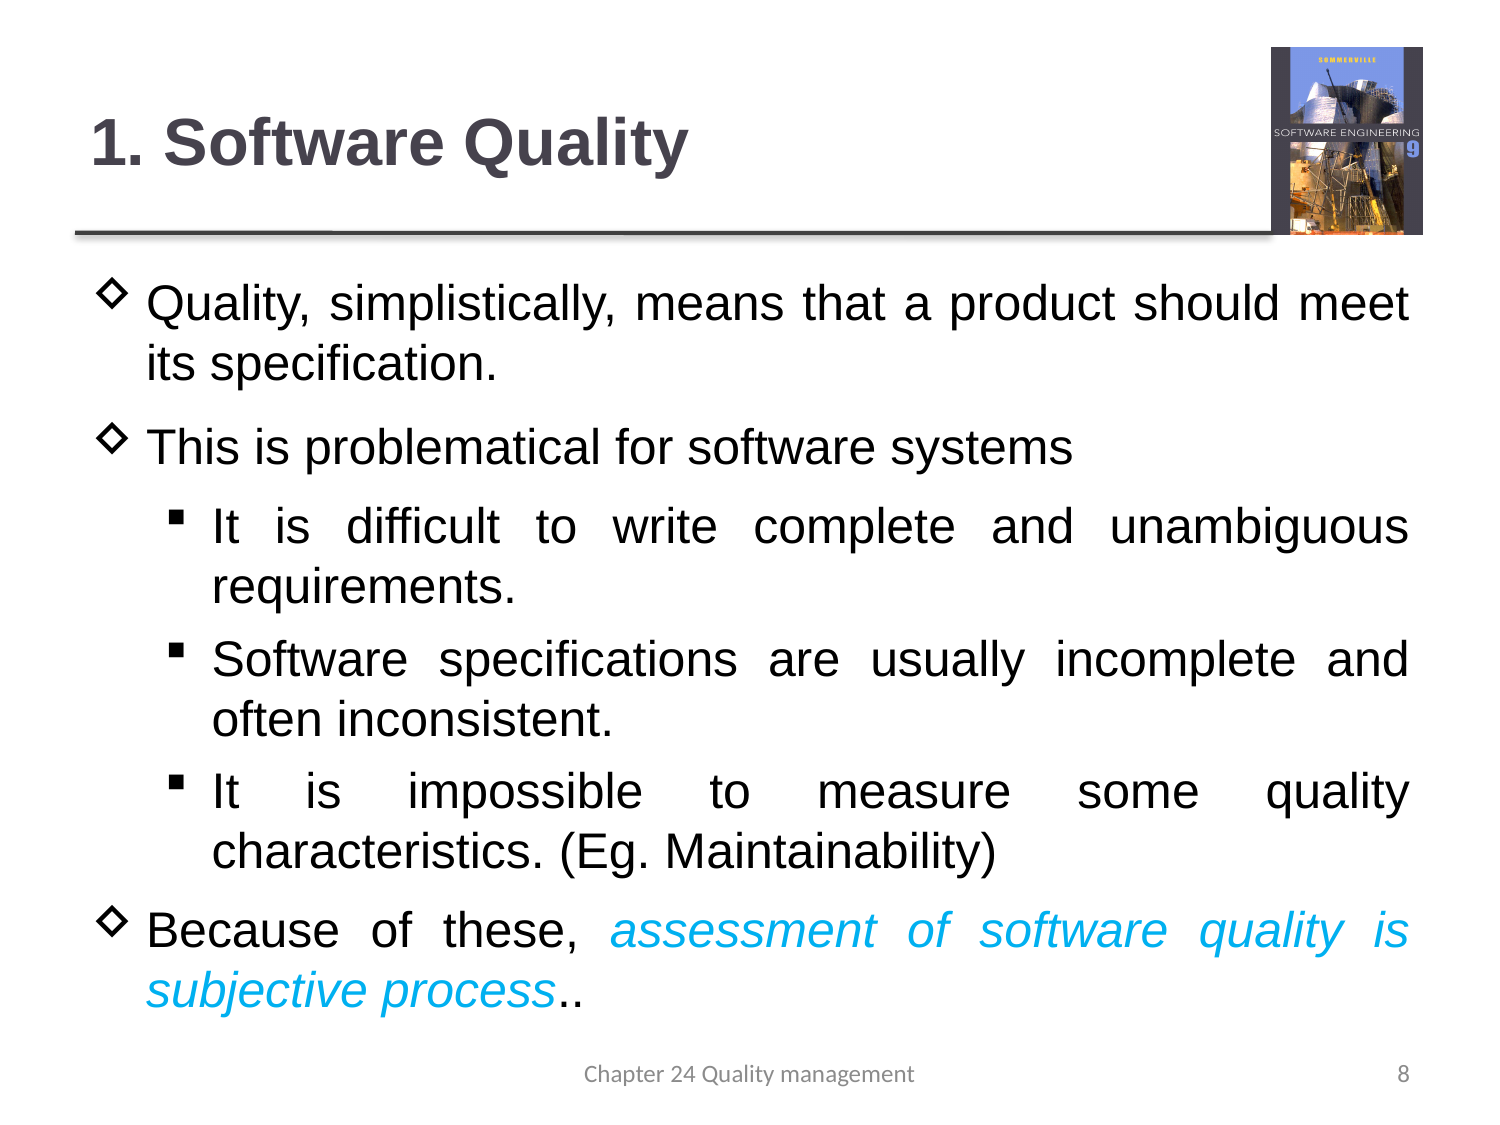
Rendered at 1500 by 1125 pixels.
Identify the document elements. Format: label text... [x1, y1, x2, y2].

list Quality, simplistically, means that a product should meet its specification. This is problematical for software systems It is difficult to write complete and unambiguous requirements. Software specifications are usually incomplete and often inconsistent. It is impossible to measure some quality characteristics. (Eg. Maintainability) Because of these, assessment of software quality is subjective process.. [75, 262, 1425, 1043]
title 1. Software Quality [74, 44, 1272, 233]
slide_number 8 [1074, 1042, 1425, 1103]
footer Chapter 24 Quality management [512, 1042, 988, 1103]
picture [1272, 47, 1423, 235]
